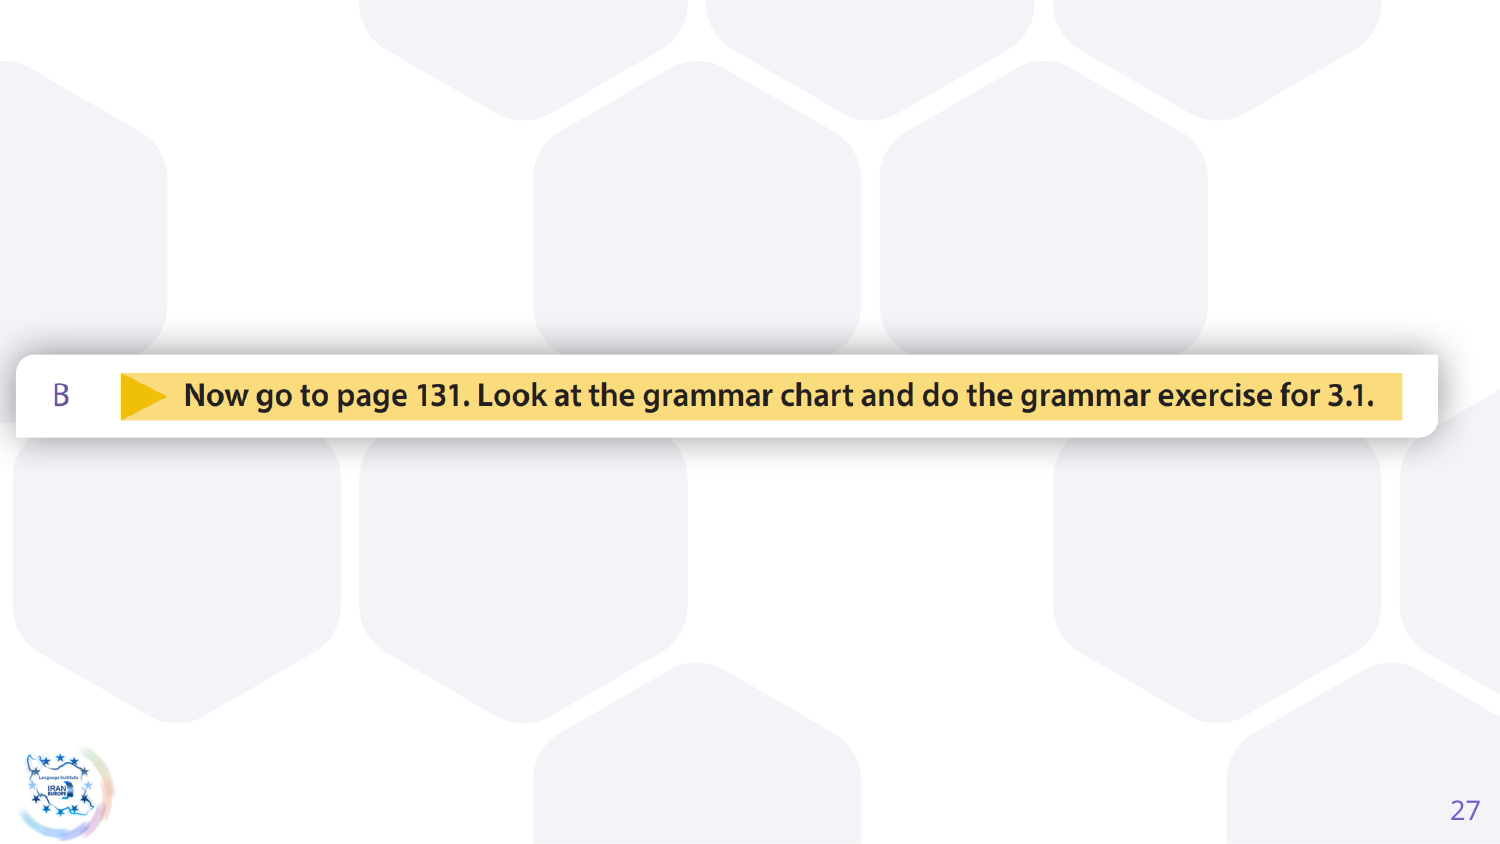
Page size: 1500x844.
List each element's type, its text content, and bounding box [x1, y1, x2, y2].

picture [13, 742, 119, 844]
slide_number 27 [1391, 779, 1482, 844]
picture [23, 361, 1432, 431]
